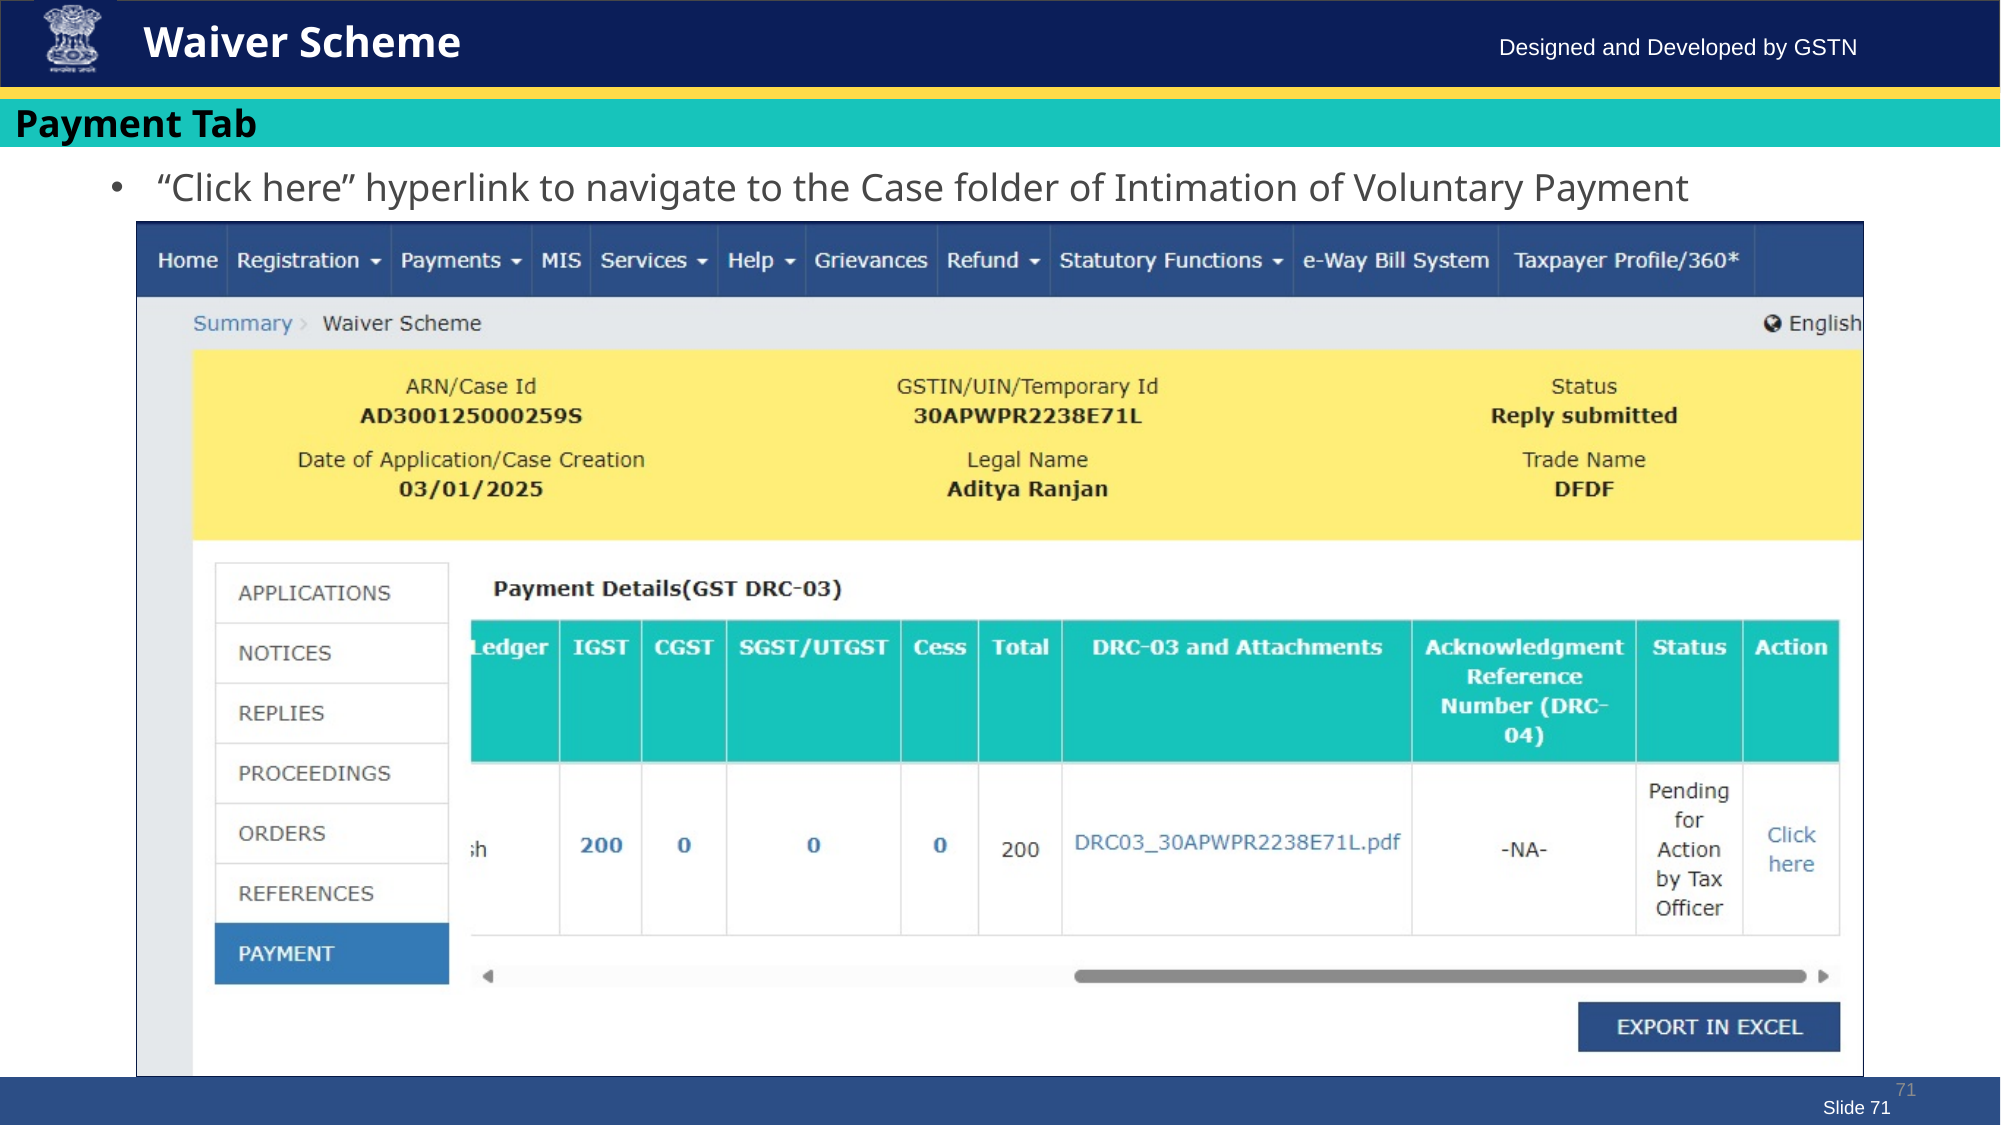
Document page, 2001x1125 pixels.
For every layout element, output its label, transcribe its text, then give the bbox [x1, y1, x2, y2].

slide_number 71 [1783, 1078, 1917, 1117]
picture [136, 221, 1864, 1077]
picture [34, 0, 117, 75]
text_box “Click here” hyperlink to navigate to the Case folder of Intimation of Voluntary Payment [95, 156, 1898, 217]
text_box Payment Tab [0, 92, 2000, 153]
text_box Waiver Scheme [128, 13, 1746, 77]
